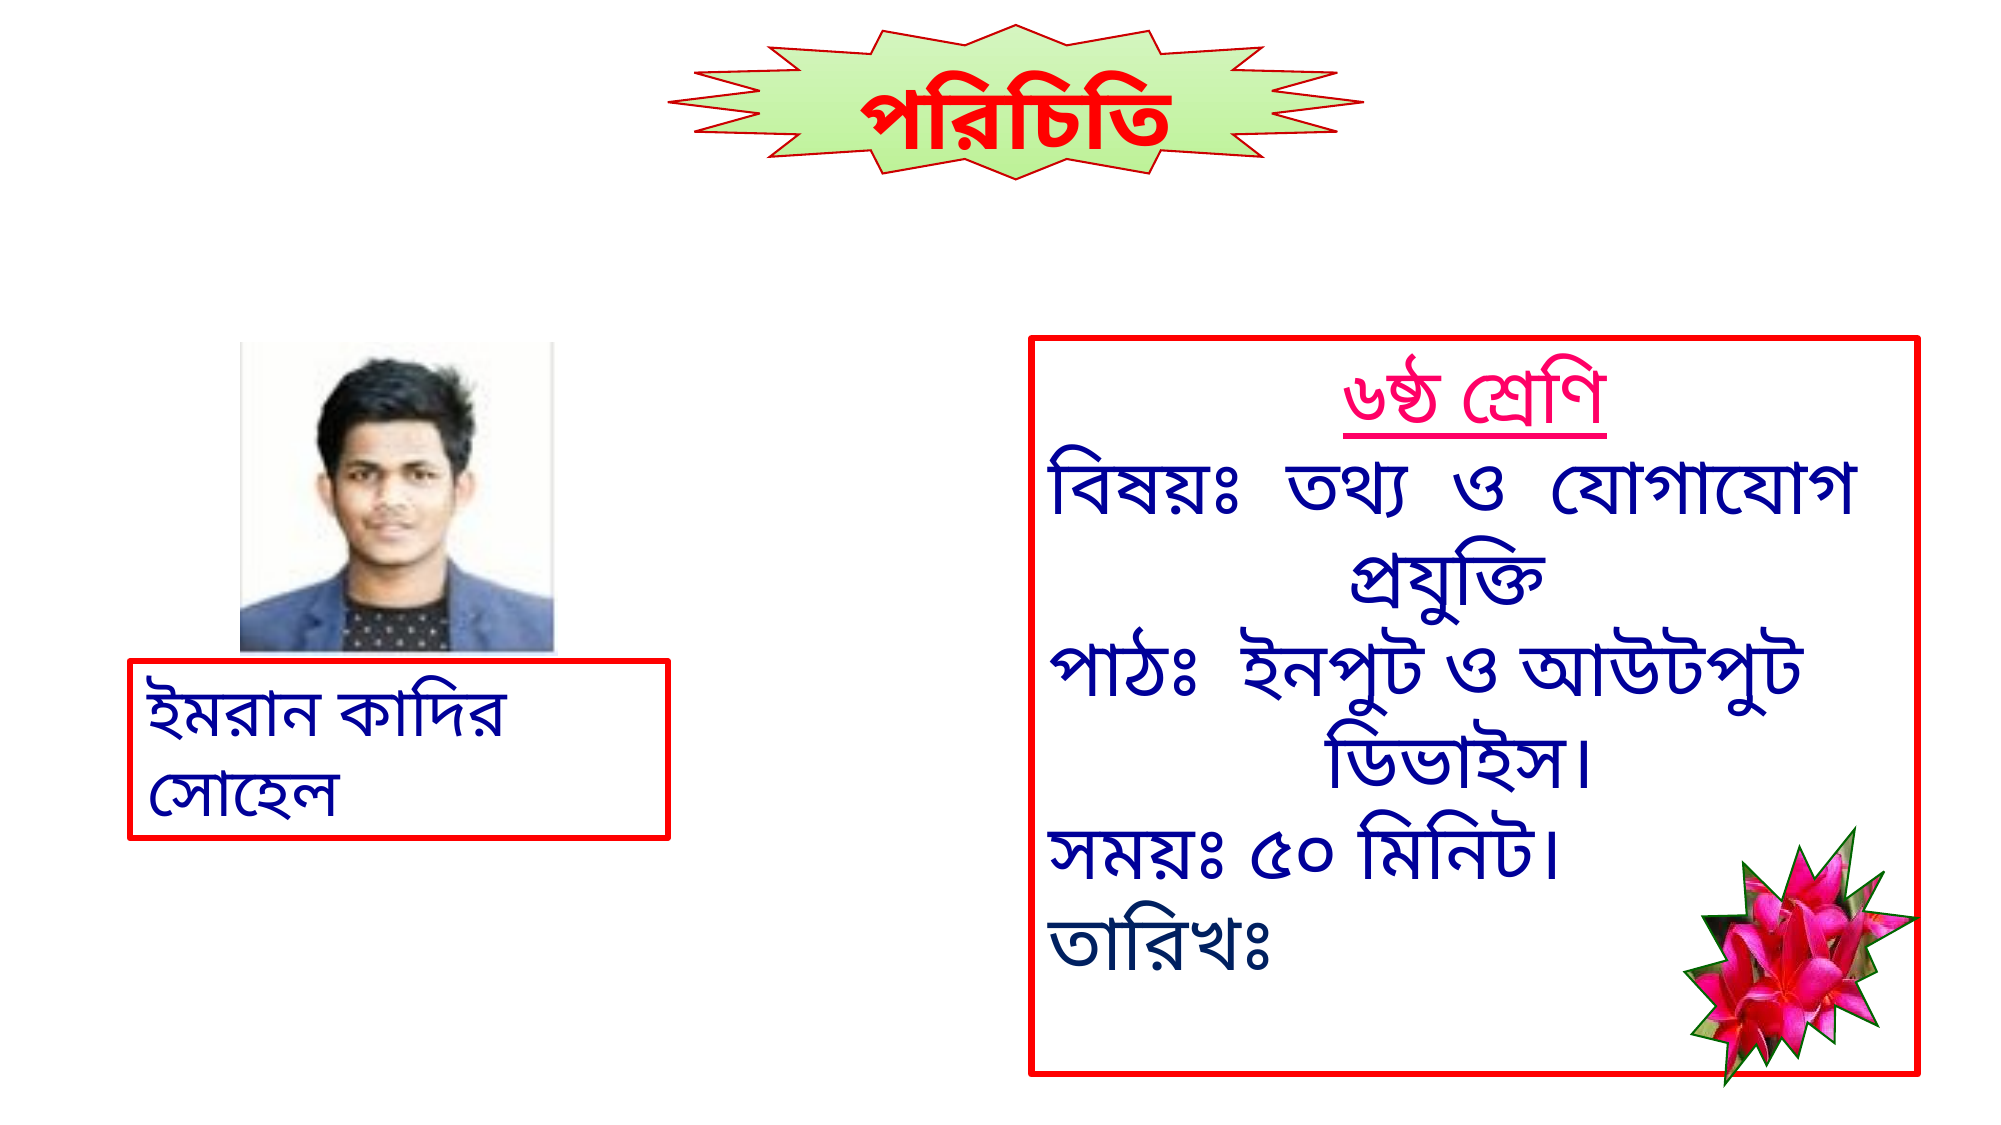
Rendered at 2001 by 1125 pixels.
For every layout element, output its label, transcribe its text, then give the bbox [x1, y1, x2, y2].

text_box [667, 24, 1364, 180]
text_box [1682, 825, 1921, 1088]
picture [240, 342, 558, 656]
text_box ইমরান কাদির সোহেল [129, 661, 668, 838]
text_box ৬ষ্ঠ শ্রেণি বিষয়ঃ তথ্য ও যোগাযোগ প্রযুক্তি পাঠঃ ইনপুট ও আউটপুট ডিভাইস। সময়ঃ ৫০ মিনিট। তারিখঃ [1031, 338, 1918, 1075]
